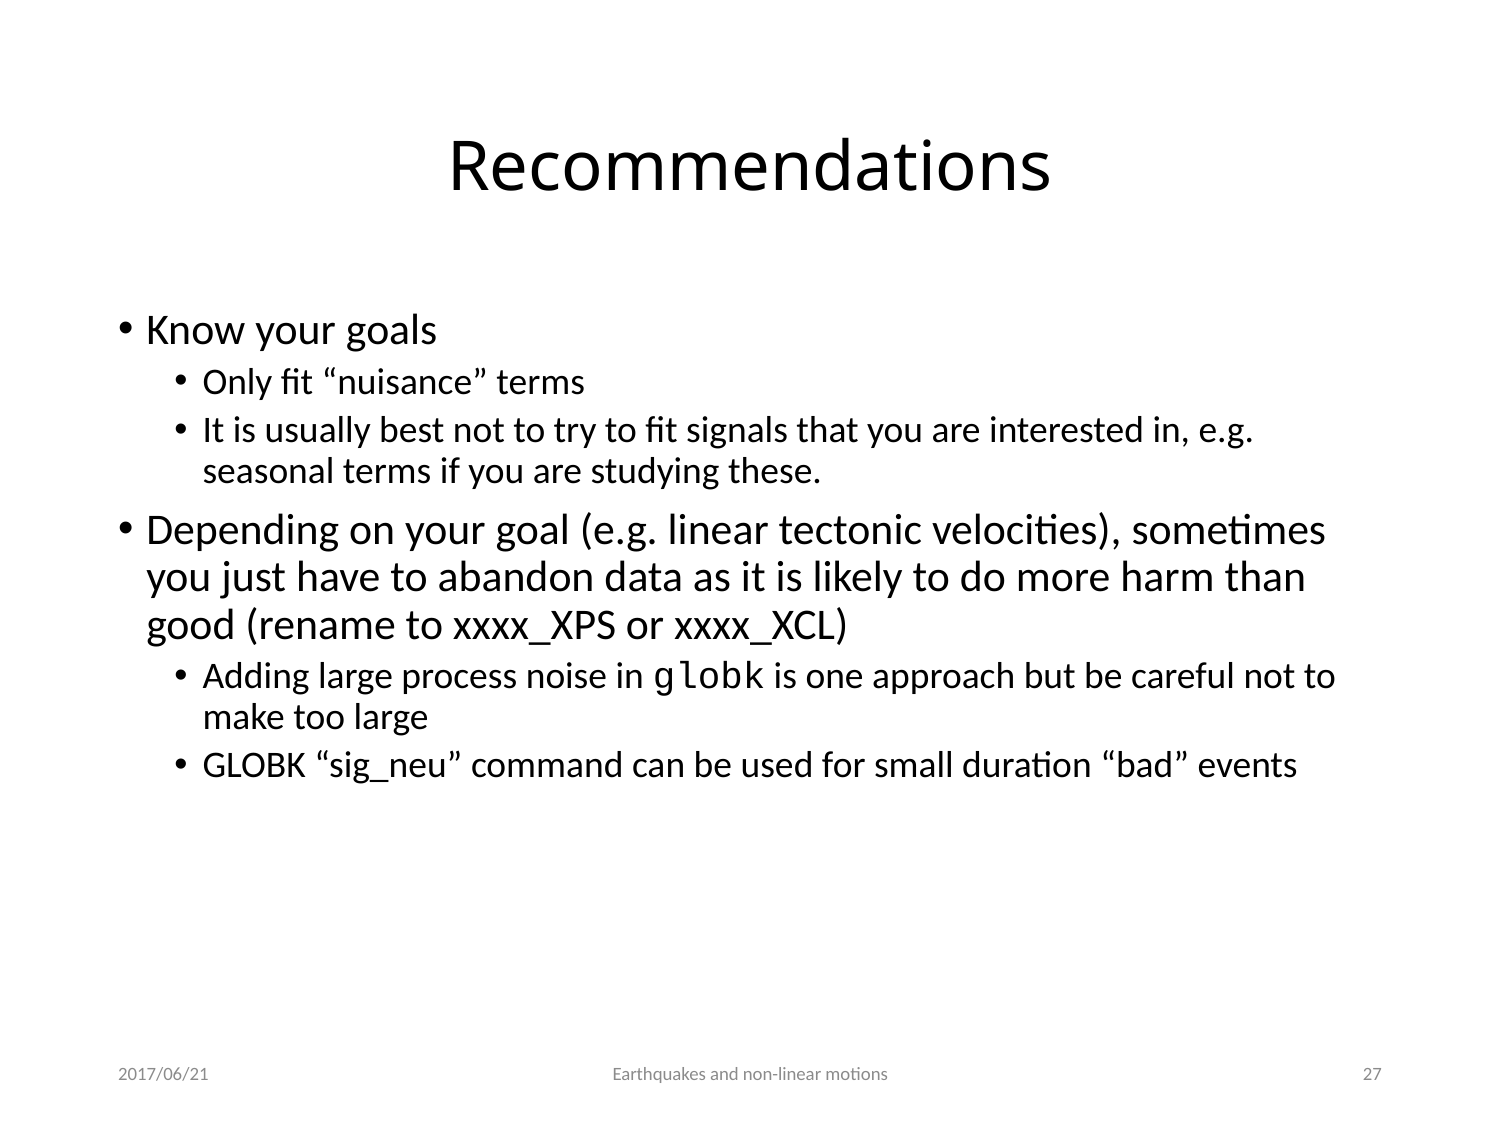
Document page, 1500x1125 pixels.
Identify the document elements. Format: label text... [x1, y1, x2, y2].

slide_number 26 [1059, 1042, 1397, 1103]
title Recommendations [103, 59, 1397, 278]
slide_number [103, 1042, 441, 1103]
list Know your goals Only fit “nuisance” terms It is usually best not to try to fit signals that you are interested in, e.g. seasonal terms if you are studying these. Depending on your goal (e.g. linear tectonic velocities), sometimes you just have to abandon data as it is likely to do more harm than good (rename to xxxx_XPS or xxxx_XCL) Adding large process noise in globk is one approach but be careful not to make too large GLOBK “sig_neu” command can be used for small duration “bad” events [103, 299, 1397, 1014]
footer Earthquakes and non-linear motions [496, 1042, 1004, 1103]
